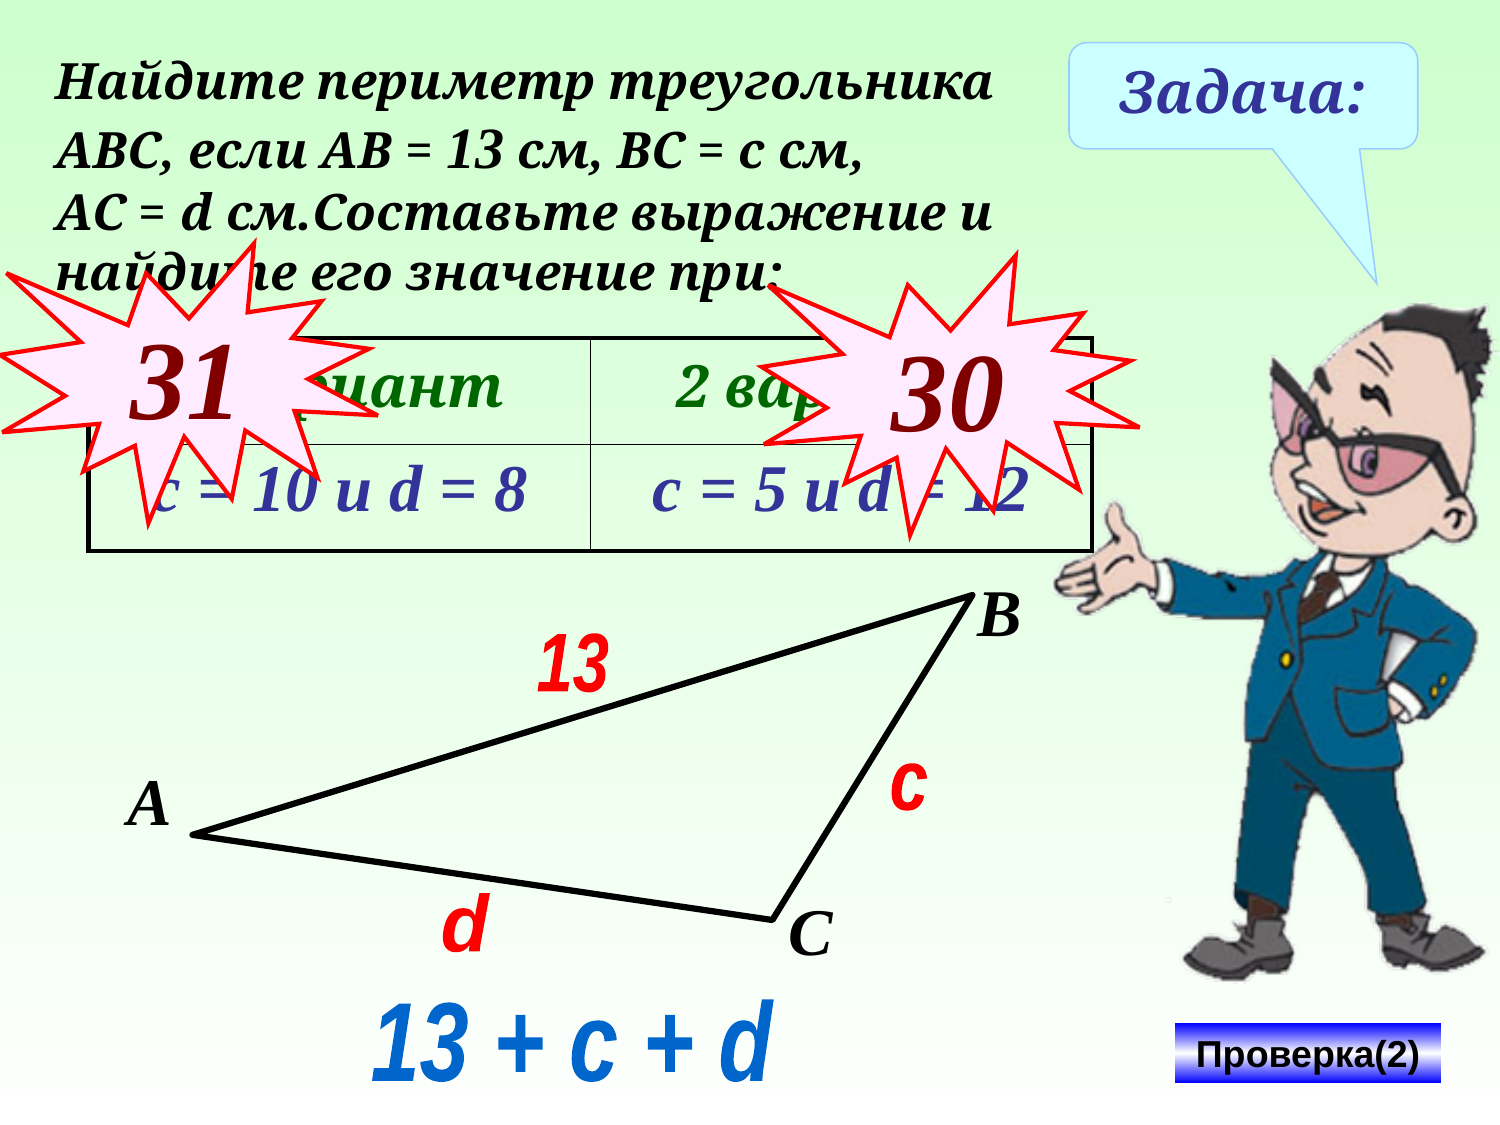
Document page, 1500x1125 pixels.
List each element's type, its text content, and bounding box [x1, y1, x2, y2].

table_header 1 вариант [243, 432, 264, 444]
picture [1052, 302, 1500, 984]
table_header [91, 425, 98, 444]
text_box 31 [0, 243, 378, 524]
table_header 2 вариант [591, 340, 841, 444]
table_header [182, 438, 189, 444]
text_box Проверка(2) [1175, 1023, 1441, 1083]
text_box Задача: [1105, 42, 1418, 284]
text_box В [962, 562, 1037, 658]
table_header 2 вариант [779, 436, 860, 444]
text_box Найдите периметр треугольника АВС, если АВ = 13 см, ВС = с см, АС = d см.Составьте выражение и найдите его значение при: [41, 42, 1105, 308]
table_header 1 вариант [296, 340, 590, 444]
text_box А [112, 751, 187, 847]
text_box С [773, 881, 849, 977]
text_box [192, 598, 962, 921]
text_box 30 [761, 255, 1047, 536]
table_cell с = 10 и d = 8 [91, 445, 590, 549]
table_cell с = 5 и d = 12 [591, 445, 1047, 549]
